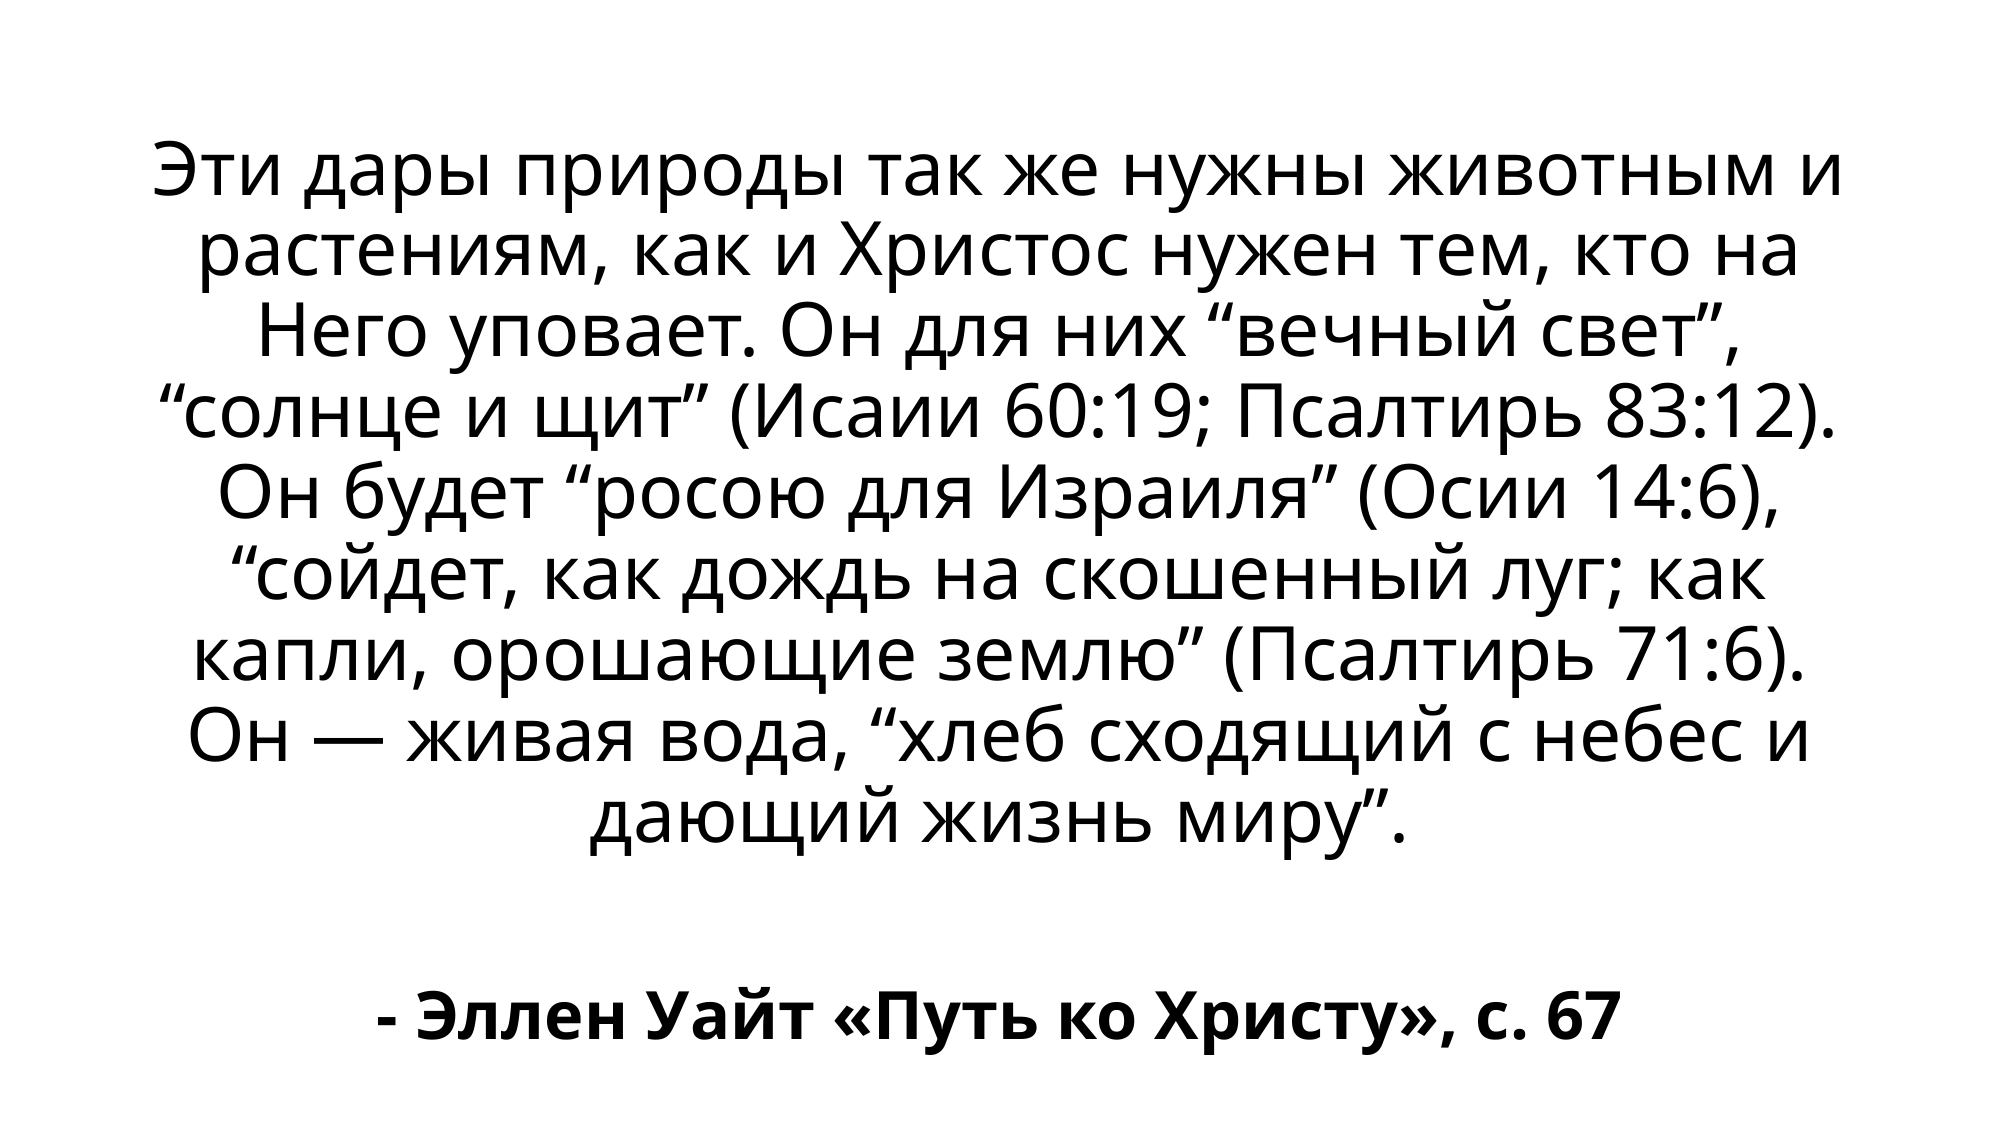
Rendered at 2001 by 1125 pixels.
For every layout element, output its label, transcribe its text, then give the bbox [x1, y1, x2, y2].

list Эти дары природы так же нужны животным и растениям, как и Христос нужен тем, кто на Него уповает. Он для них “вечный свет”, “солнце и щит” (Исаии 60:19; Псалтирь 83:12). Он будет “росою для Израиля” (Осии 14:6), “сойдет, как дождь на скошенный луг; как капли, орошающие землю” (Псалтирь 71:6). Он — живая вода, “хлеб сходящий с небес и дающий жизнь миру”. - Эллен Уайт «Путь ко Христу», с. 67 [137, 122, 1863, 1014]
